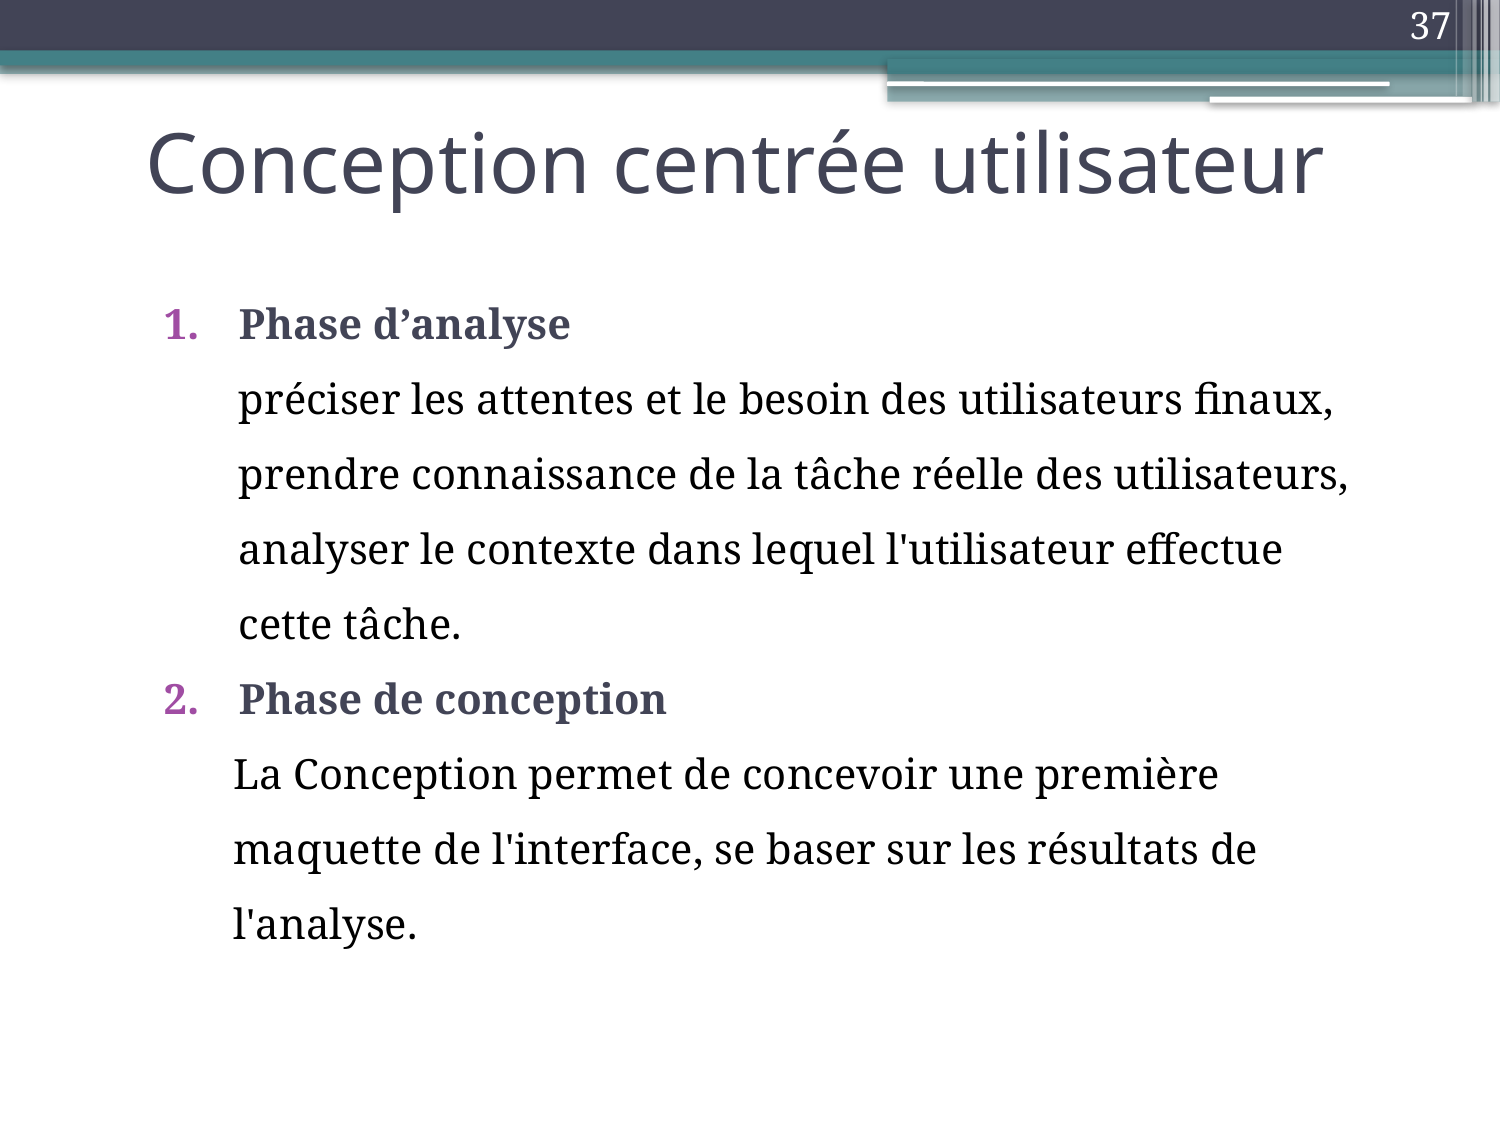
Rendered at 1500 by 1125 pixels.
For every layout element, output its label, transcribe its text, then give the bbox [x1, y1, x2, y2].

slide_number 37 [1341, 0, 1466, 61]
list Phase d’analyse préciser les attentes et le besoin des utilisateurs finaux, prendre connaissance de la tâche réelle des utilisateurs, analyser le contexte dans lequel l'utilisateur effectue cette tâche. Phase de conception La Conception permet de concevoir une première maquette de l'interface, se baser sur les résultats de l'analyse. [131, 215, 1369, 1125]
title Conception centrée utilisateur [131, 98, 1369, 215]
